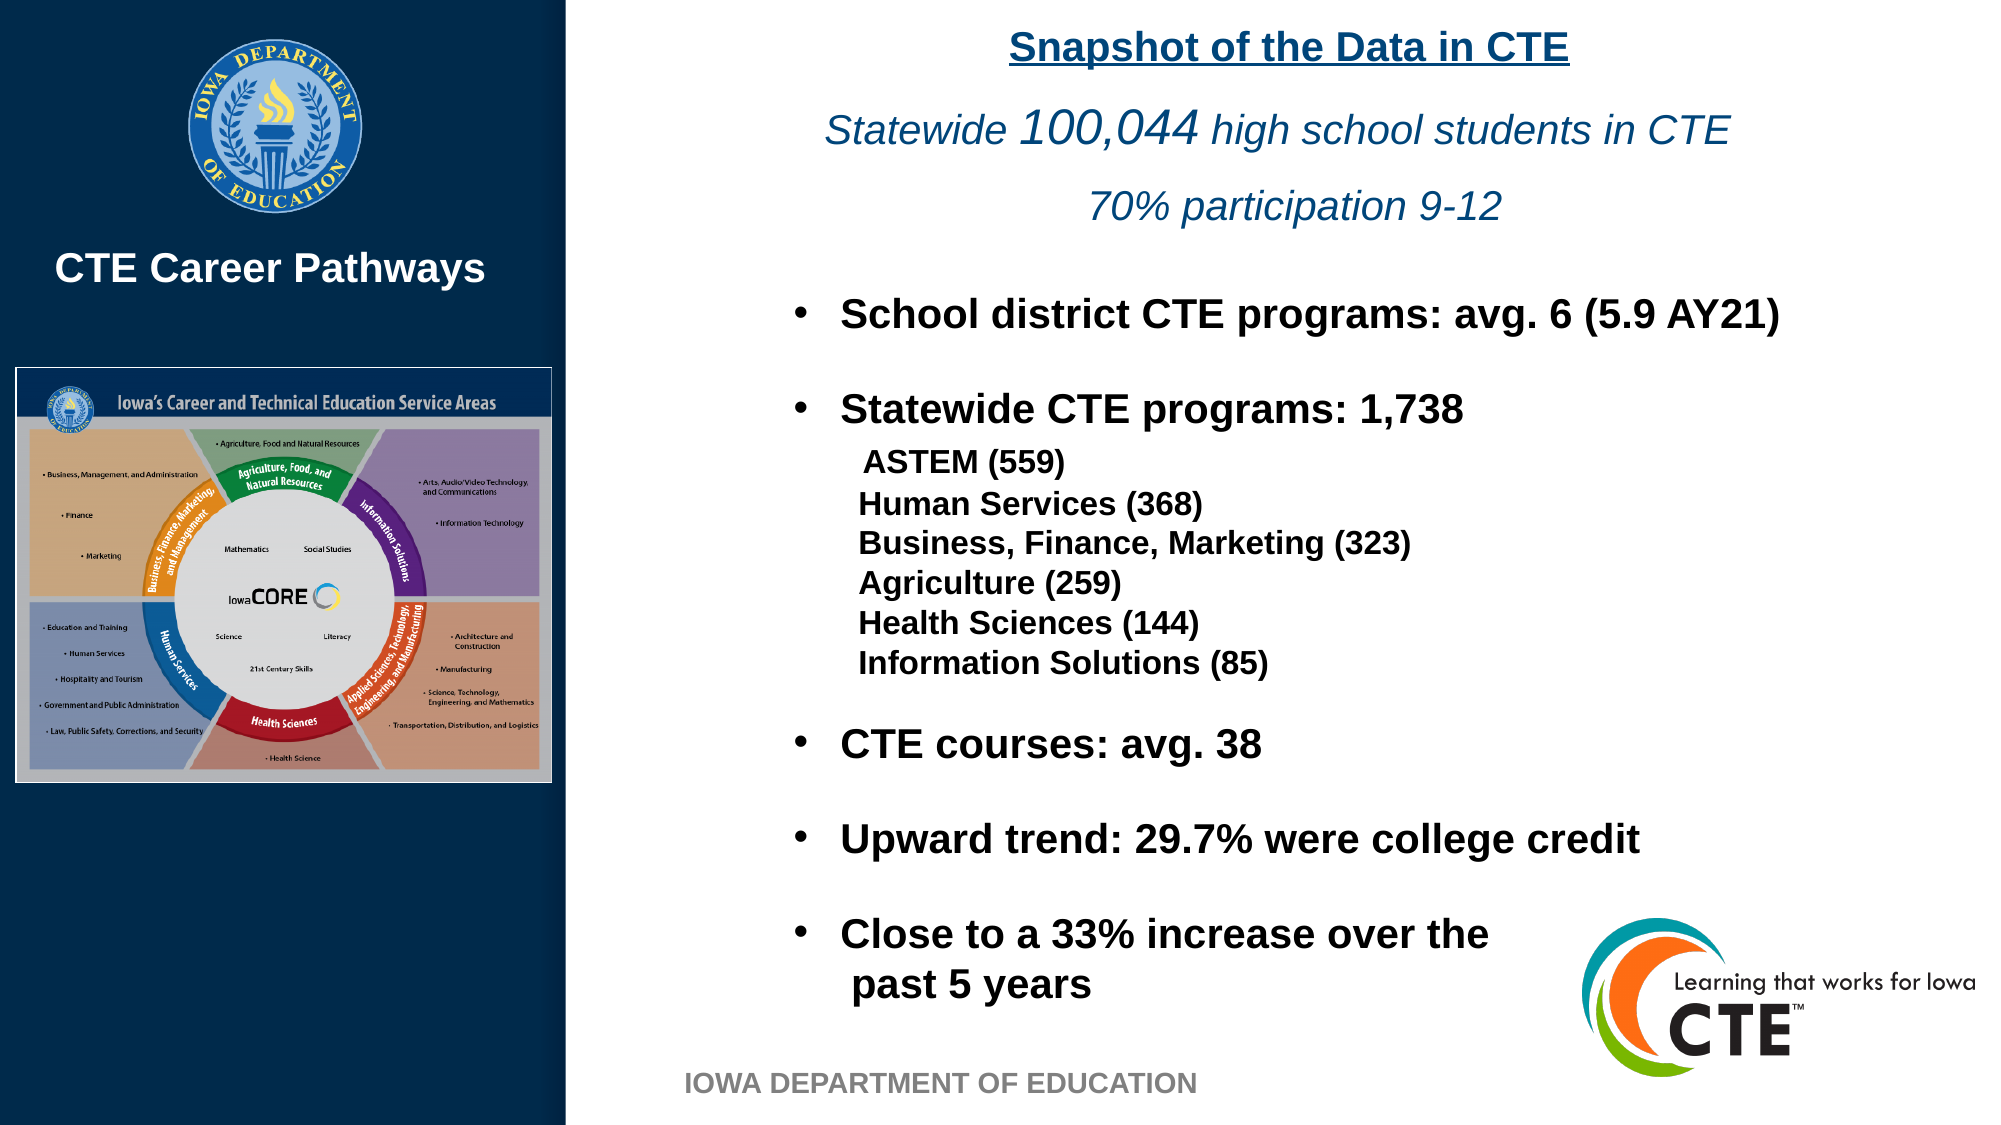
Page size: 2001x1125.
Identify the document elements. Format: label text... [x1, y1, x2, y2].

list Snapshot of the Data in CTE Statewide 100,044 high school students in CTE 70% participation 9-12 [669, 0, 1872, 256]
picture [180, 31, 370, 221]
picture [1582, 918, 1975, 1077]
title CTE Career Pathways [0, 220, 568, 1081]
picture [15, 366, 553, 783]
text_box School district CTE programs: avg. 6 (5.9 AY21) Statewide CTE programs: 1,738 ASTEM (559) Human Services (368) Business, Finance, Marketing (323) Agriculture (259) Health Sciences (144) Information Solutions (85) CTE courses: avg. 38 Upward trend: 29.7% were college credit Close to a 33% increase over the past 5 years [778, 279, 1848, 1014]
text_box IOWA DEPARTMENT OF EDUCATION [669, 1056, 1677, 1107]
